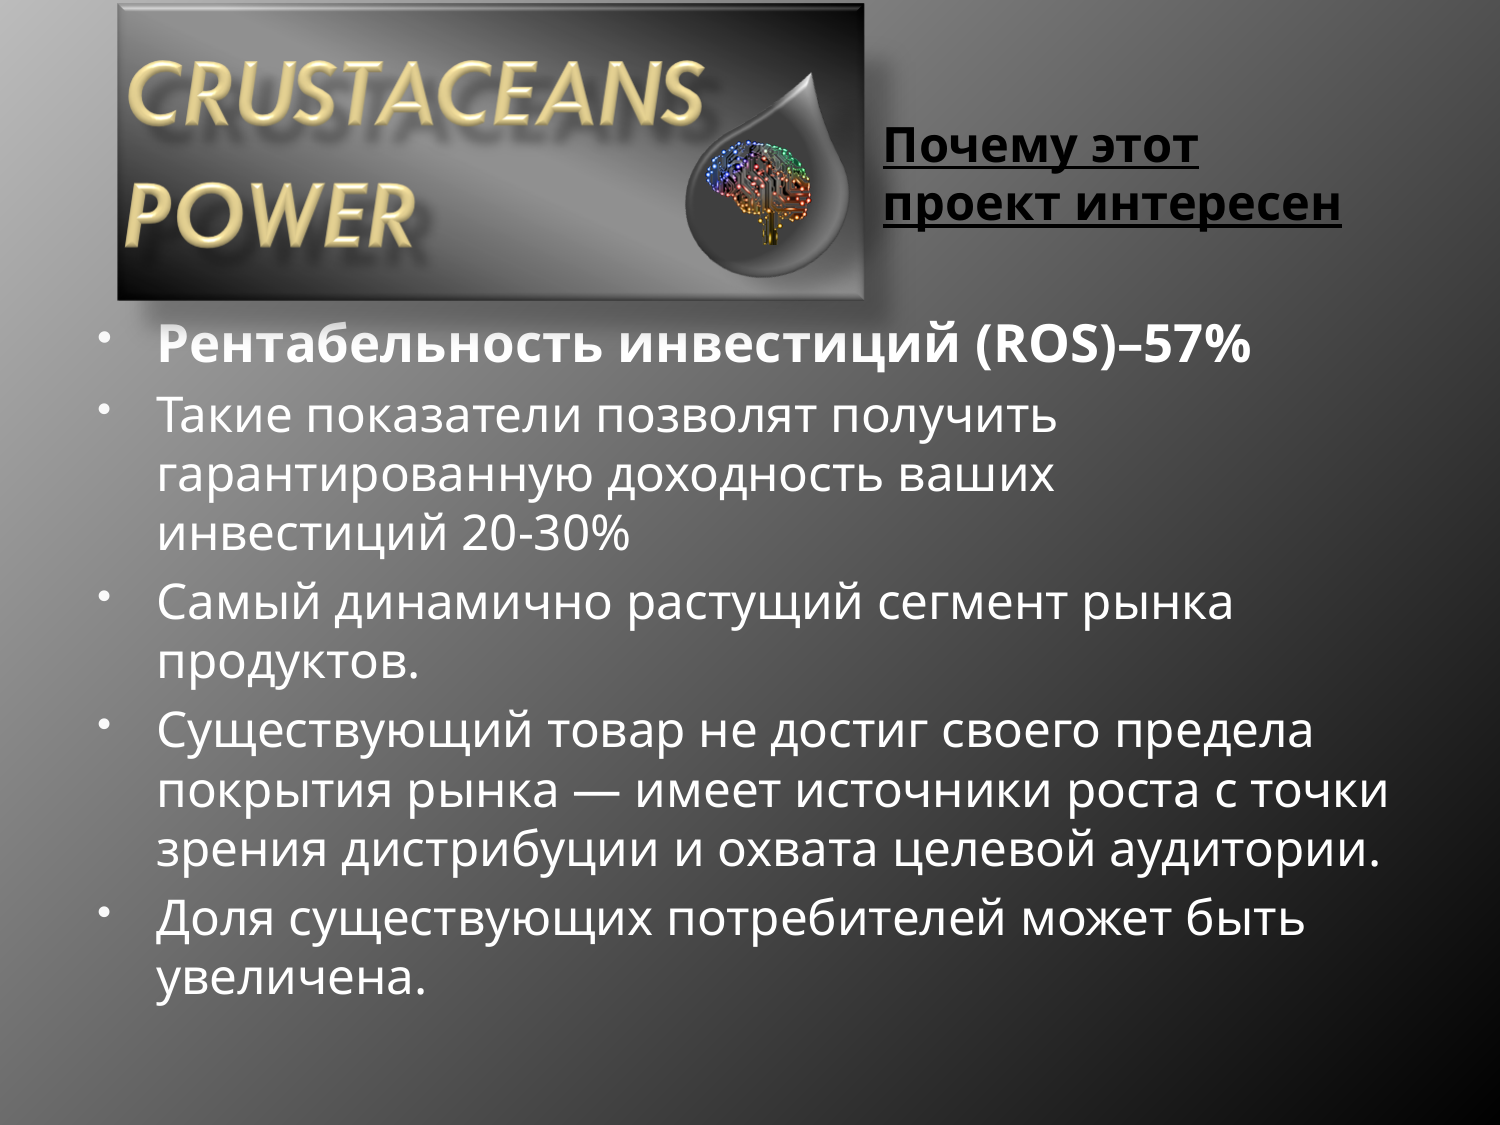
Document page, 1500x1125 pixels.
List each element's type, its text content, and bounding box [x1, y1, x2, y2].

list Рентабельность инвестиций (ROS)–57% Такие показатели позволят получить гарантированную доходность ваших инвестиций 20-30% Самый динамично растущий сегмент рынка продуктов. Существующий товар не достиг своего предела покрытия рынка — имеет источники роста с точки зрения дистрибуции и охвата целевой аудитории. Доля существующих потребителей может быть увеличена. [64, 302, 1415, 1076]
title Почему этот проект интересен [967, 78, 1365, 266]
picture [64, 0, 969, 368]
